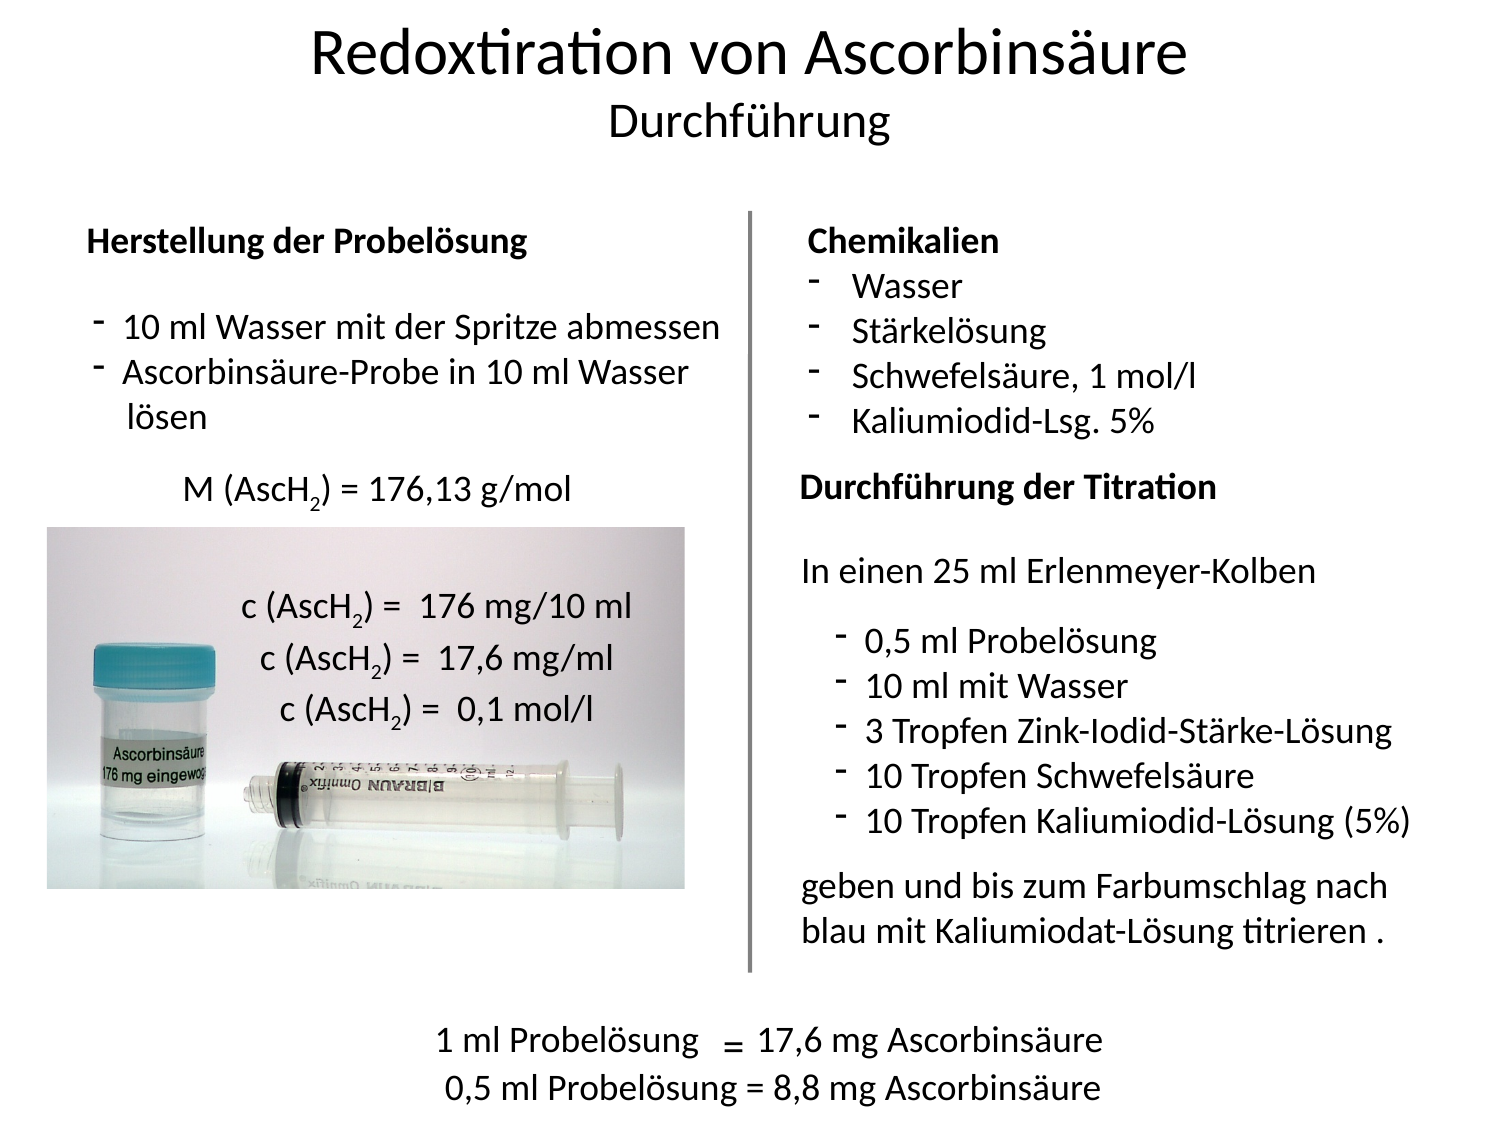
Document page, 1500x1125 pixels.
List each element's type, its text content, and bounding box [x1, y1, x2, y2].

text_box Herstellung der Probelösung [71, 208, 543, 269]
text_box Redoxtiration von Ascorbinsäure Durchführung [0, 0, 1500, 188]
text_box 10 ml Wasser mit der Spritze abmessen Ascorbinsäure-Probe in 10 ml Wasser lösen [77, 295, 737, 490]
text_box 1 ml Probelösung = 17,6 mg Ascorbinsäure 0,5 ml Probelösung = 8,8 mg Ascorbinsäure [269, 995, 1278, 1116]
text_box 0,5 ml Probelösung 10 ml mit Wasser 3 Tropfen Zink-Iodid-Stärke-Lösung 10 Tropfen Schwefelsäure 10 Tropfen Kaliumiodid-Lösung (5%) [820, 608, 1500, 849]
text_box M (AscH2) = 176,13 g/mol [167, 456, 588, 523]
text_box Chemikalien Wasser Stärkelösung Schwefelsäure, 1 mol/l Kaliumiodid-Lsg. 5% [793, 208, 1212, 449]
text_box In einen 25 ml Erlenmeyer-Kolben geben und bis zum Farbumschlag nach blau mit Kaliumiodat-Lösung titrieren . [786, 538, 1413, 1003]
picture [46, 527, 685, 889]
text_box Durchführung der Titration [784, 454, 1233, 514]
